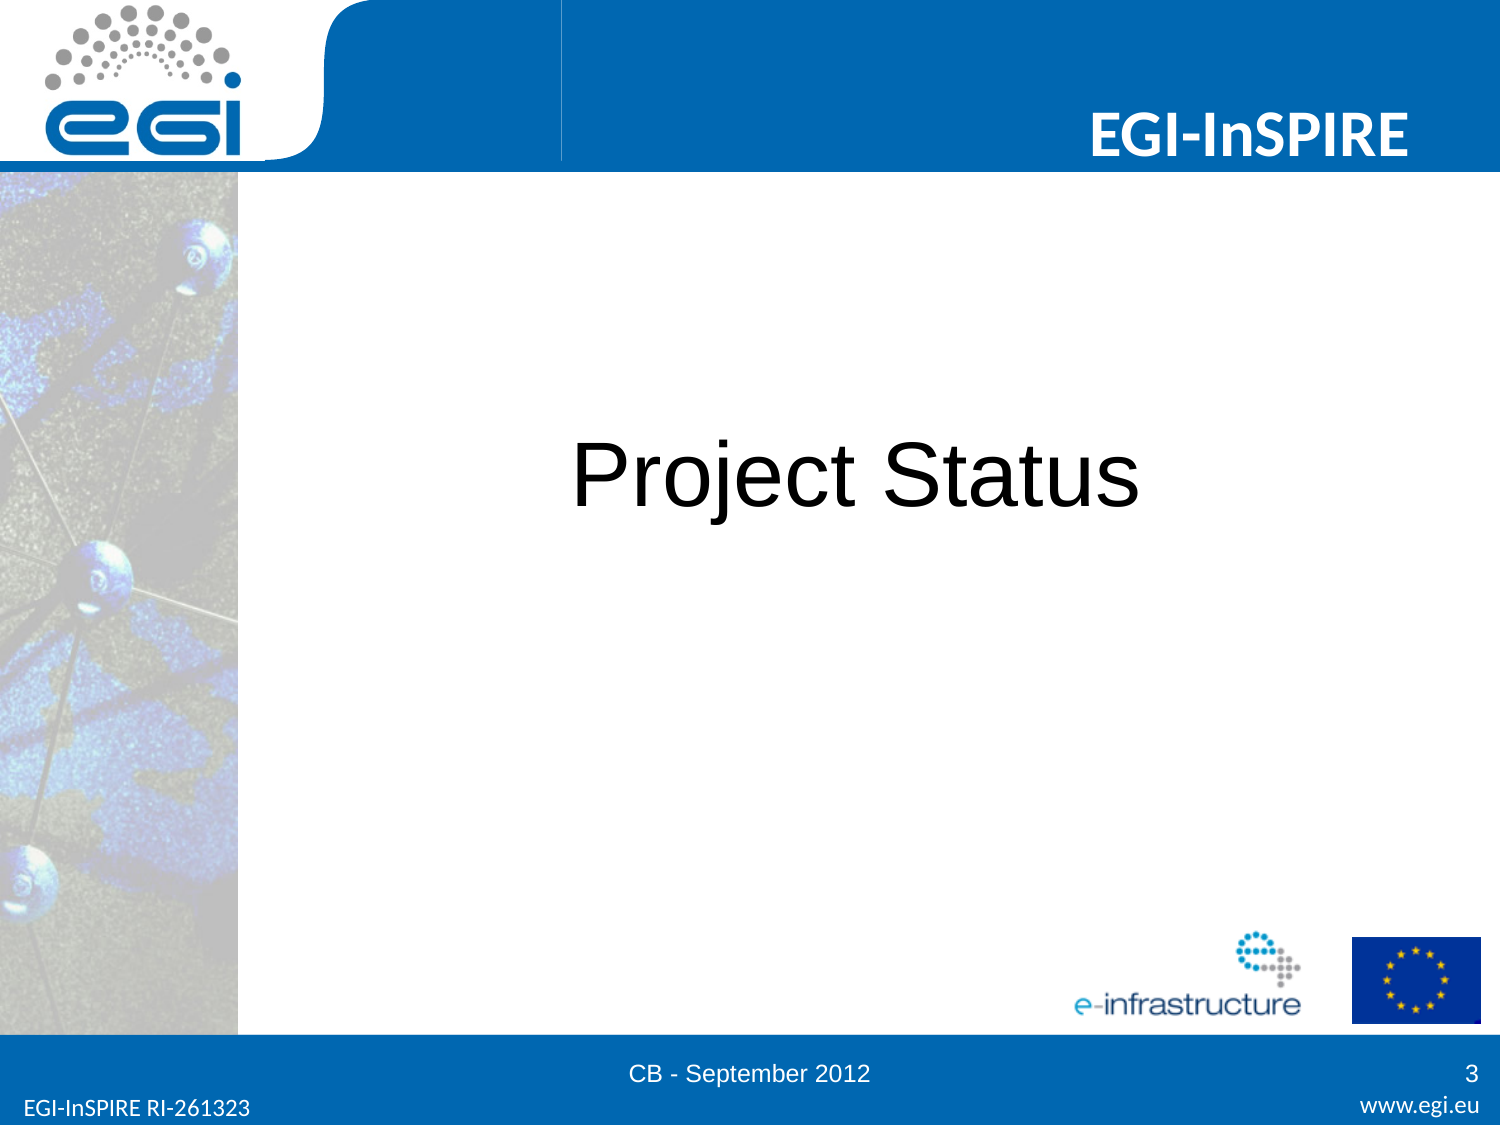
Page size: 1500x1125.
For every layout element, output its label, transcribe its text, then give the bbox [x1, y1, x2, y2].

picture [1352, 937, 1481, 1024]
title Project Status [265, 349, 1447, 591]
slide_number 3 [1144, 1042, 1495, 1103]
picture [0, 0, 265, 161]
picture [0, 172, 238, 1034]
footer CB - September 2012 [512, 1042, 988, 1103]
picture [1069, 925, 1307, 1022]
